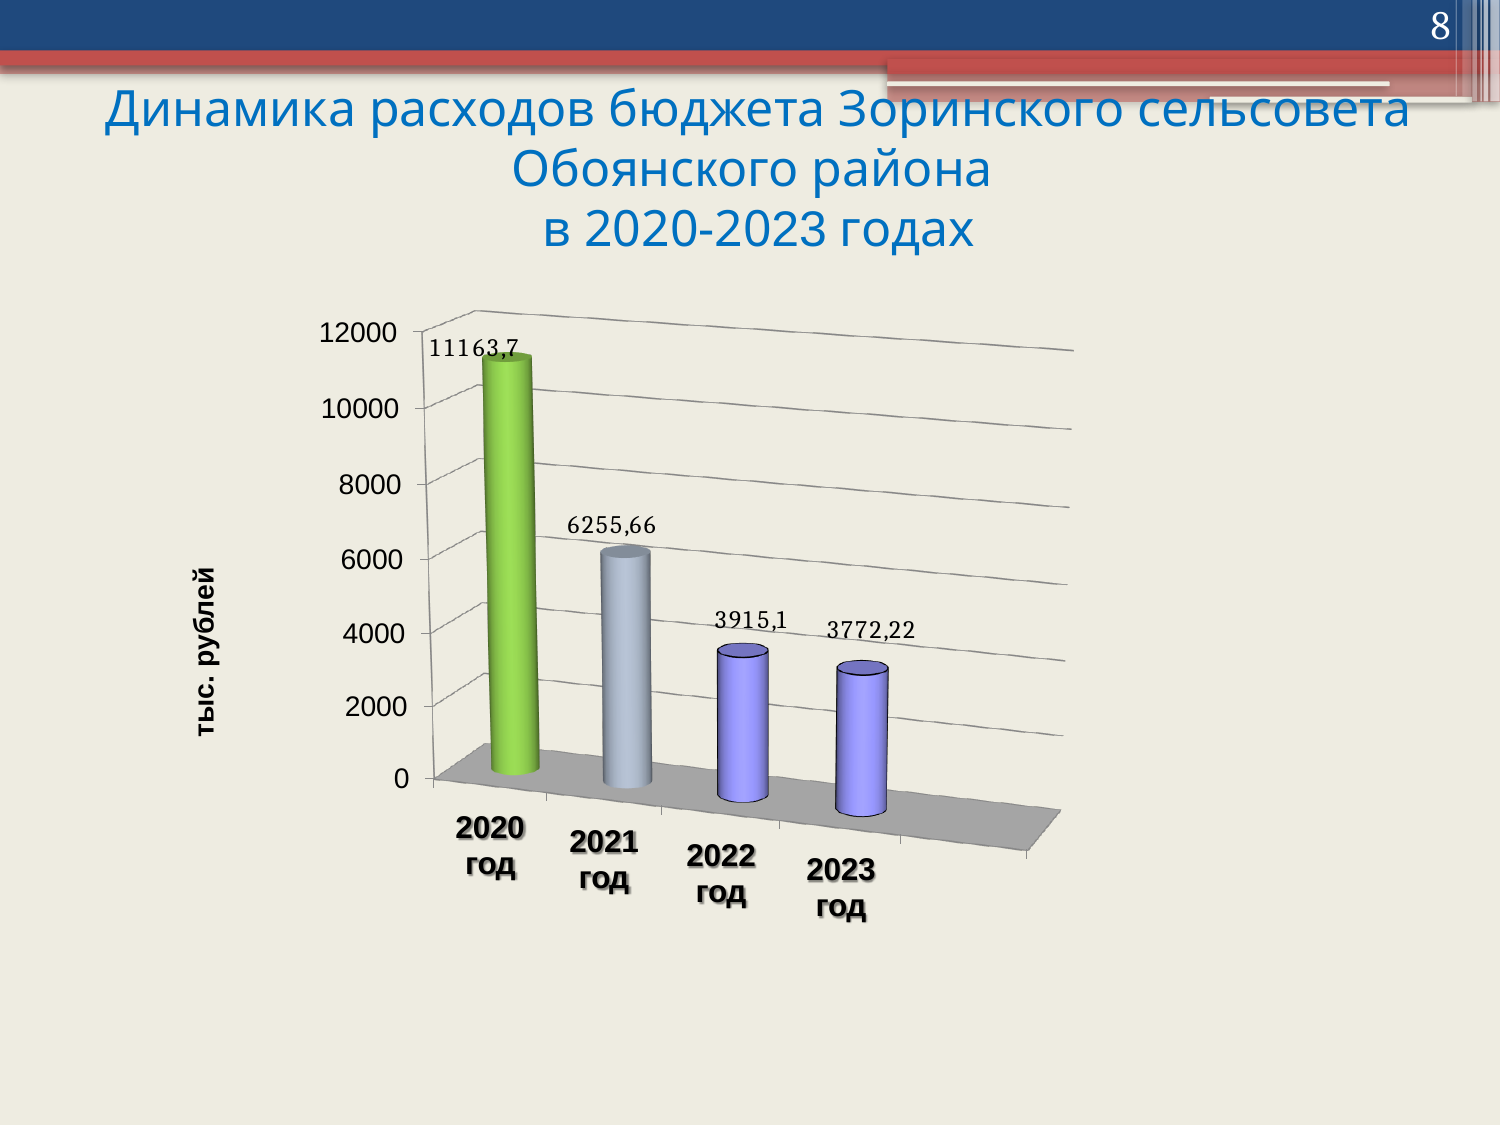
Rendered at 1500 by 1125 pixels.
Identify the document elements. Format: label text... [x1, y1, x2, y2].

slide_number 8 [1340, 0, 1466, 61]
title Динамика расходов бюджета Зоринского сельсовета Обоянского района в 2020-2023 годах [17, 77, 1500, 256]
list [137, 272, 1131, 1003]
